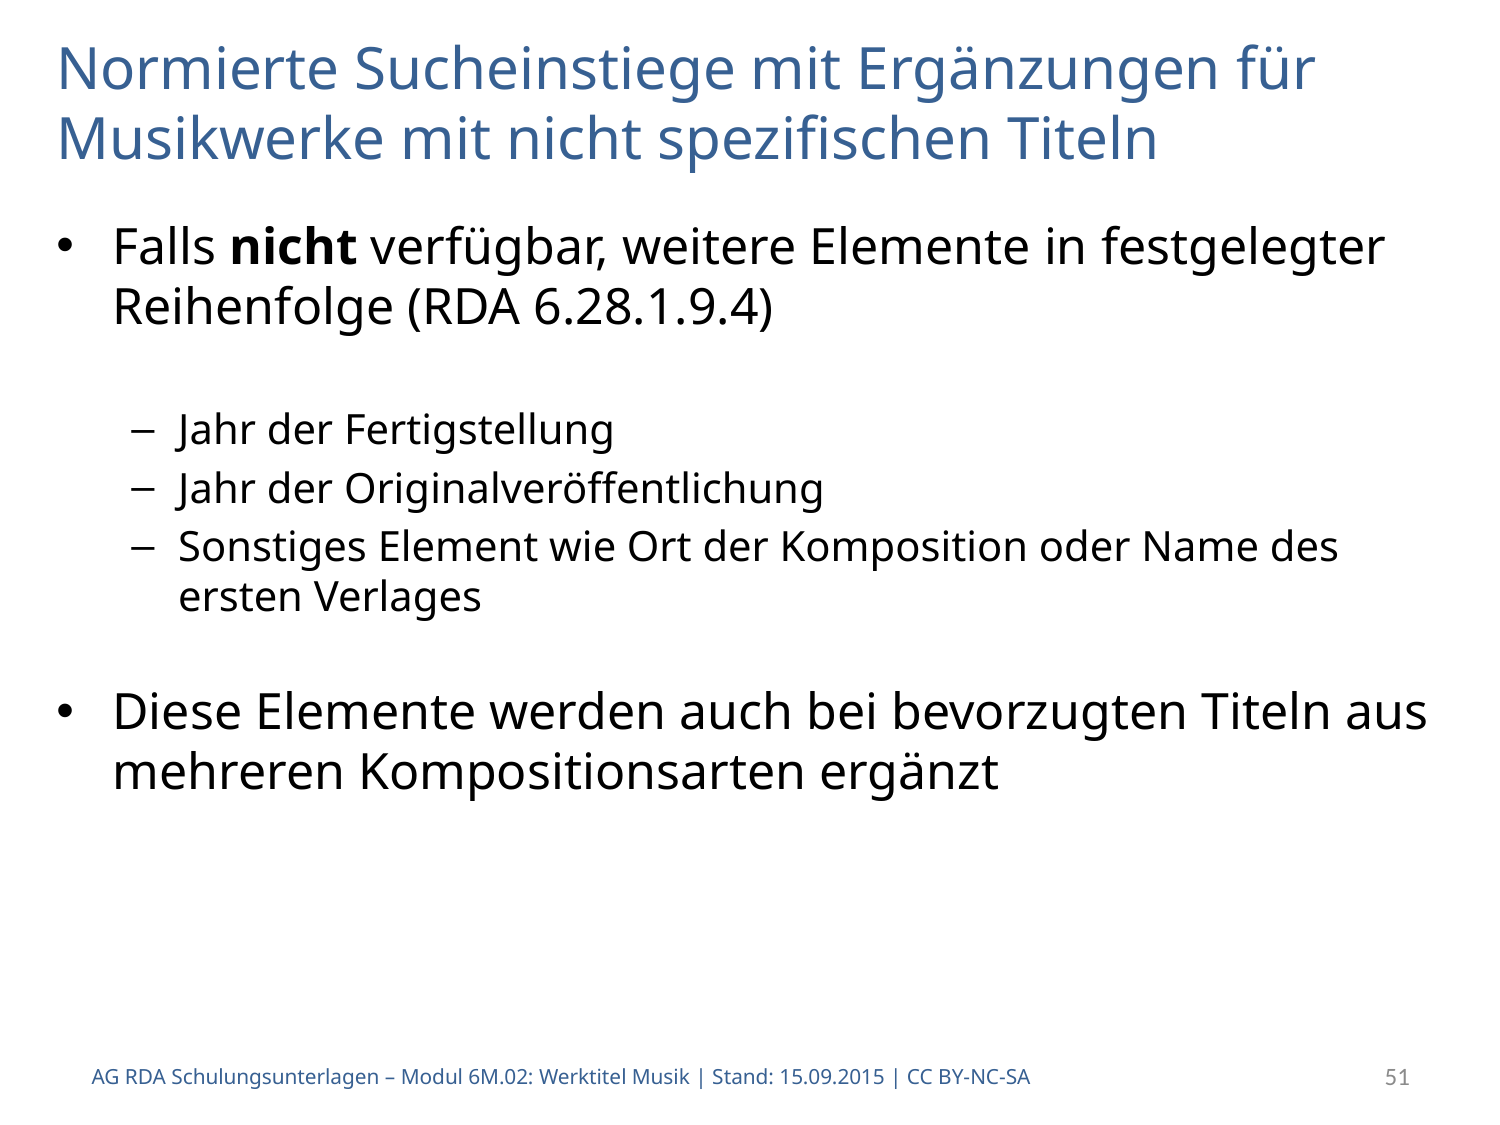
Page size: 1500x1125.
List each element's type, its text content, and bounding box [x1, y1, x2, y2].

slide_number 51 [1187, 1045, 1425, 1106]
title Normierte Sucheinstiege mit Ergänzungen für Musikwerke mit nicht spezifischen Titeln [41, 30, 1459, 137]
list Falls nicht verfügbar, weitere Elemente in festgelegter Reihenfolge (RDA 6.28.1.9.4) Jahr der Fertigstellung Jahr der Originalveröffentlichung Sonstiges Element wie Ort der Komposition oder Name des ersten Verlages Diese Elemente werden auch bei bevorzugten Titeln aus mehreren Kompositionsarten ergänzt [41, 137, 1459, 1035]
footer AG RDA Schulungsunterlagen – Modul 6M.02: Werktitel Musik | Stand: 15.09.2015 | CC BY-NC-SA [76, 1045, 1187, 1106]
